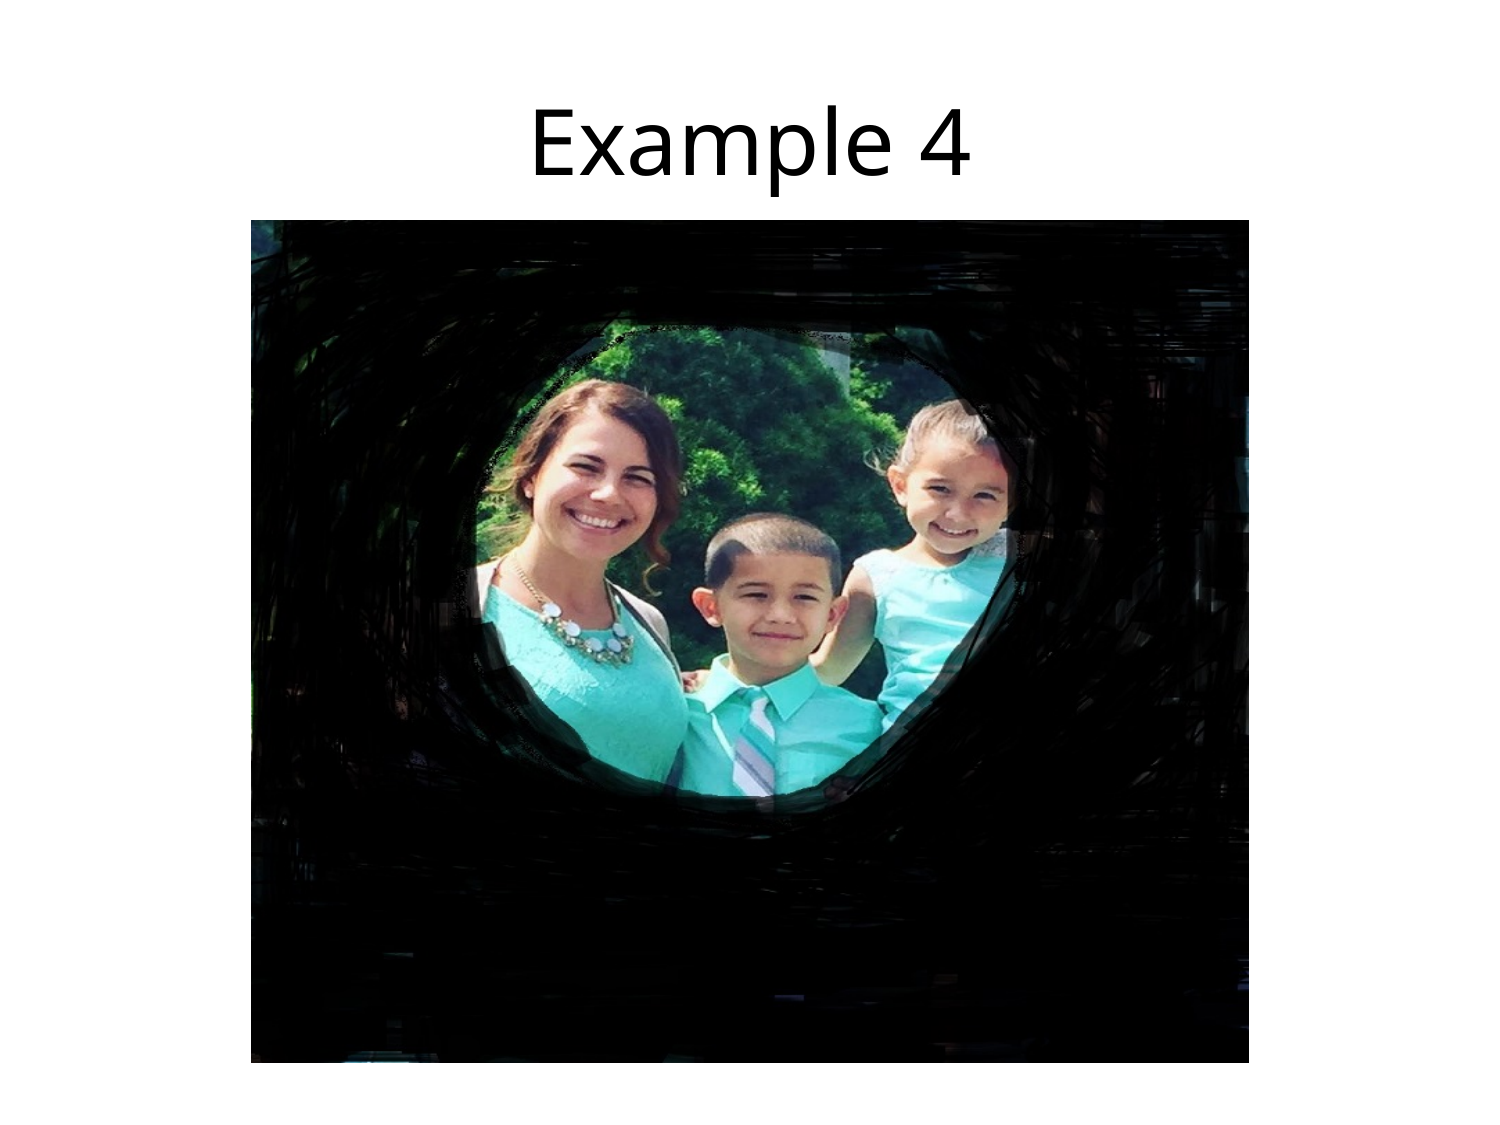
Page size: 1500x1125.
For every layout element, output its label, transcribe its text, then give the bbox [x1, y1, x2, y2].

picture [251, 220, 1249, 1063]
title Example 4 [75, 45, 1425, 233]
